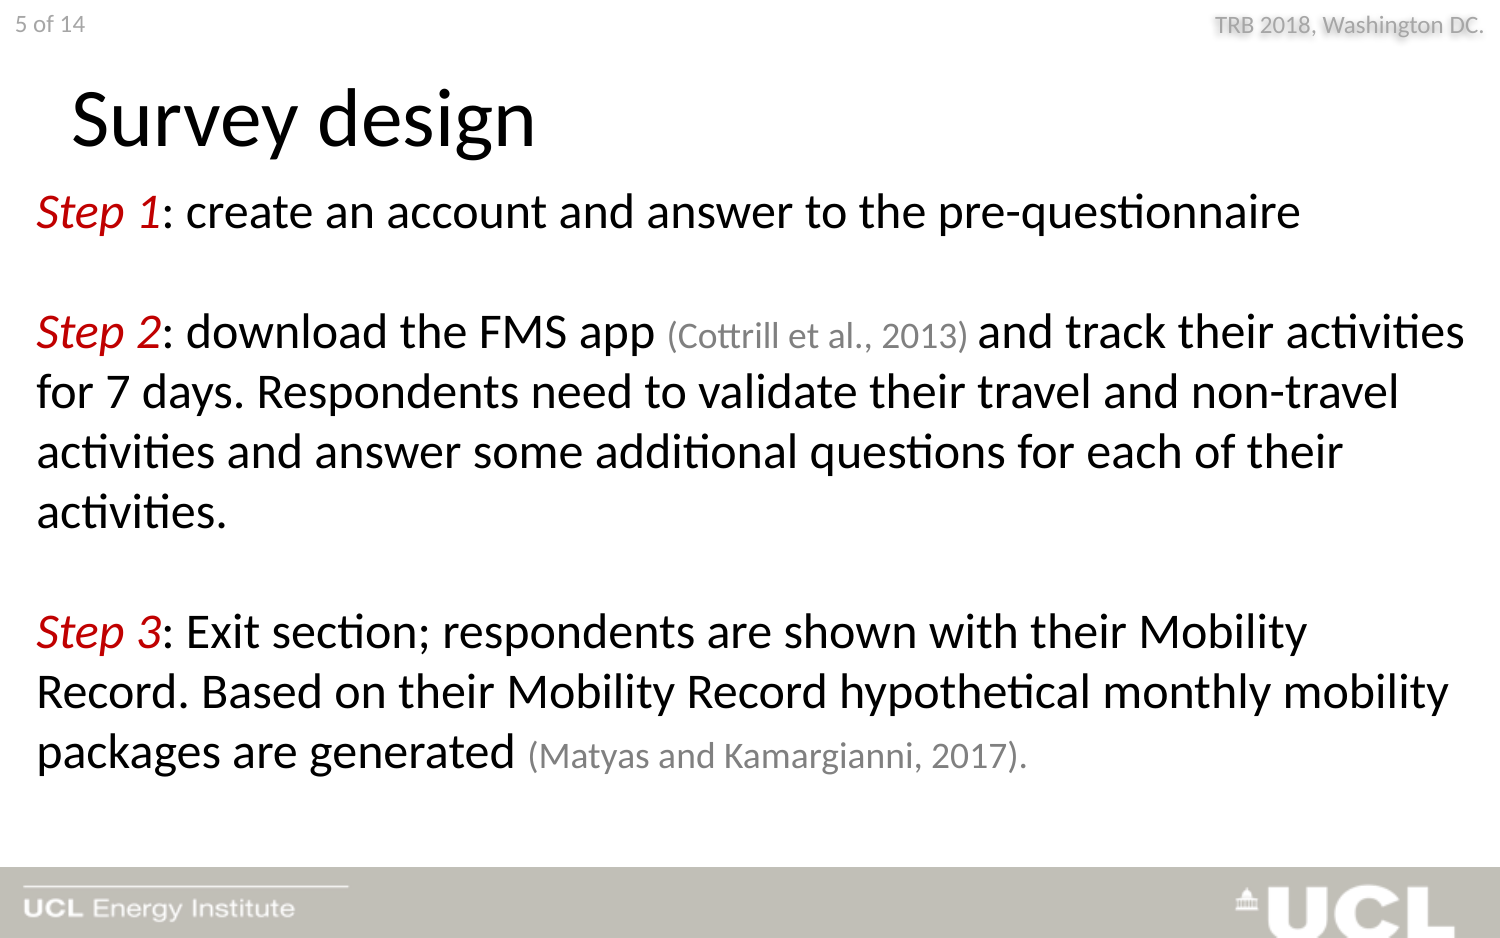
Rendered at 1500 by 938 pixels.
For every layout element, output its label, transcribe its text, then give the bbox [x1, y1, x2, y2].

text_box Survey design [57, 55, 1197, 171]
text_box Step 1: create an account and answer to the pre-questionnaire Step 2: download the FMS app (Cottrill et al., 2013) and track their activities for 7 days. Respondents need to validate their travel and non-travel activities and answer some additional questions for each of their activities. Step 3: Exit section; respondents are shown with their Mobility Record. Based on their Mobility Record hypothetical monthly mobility packages are generated (Matyas and Kamargianni, 2017). [21, 171, 1488, 787]
